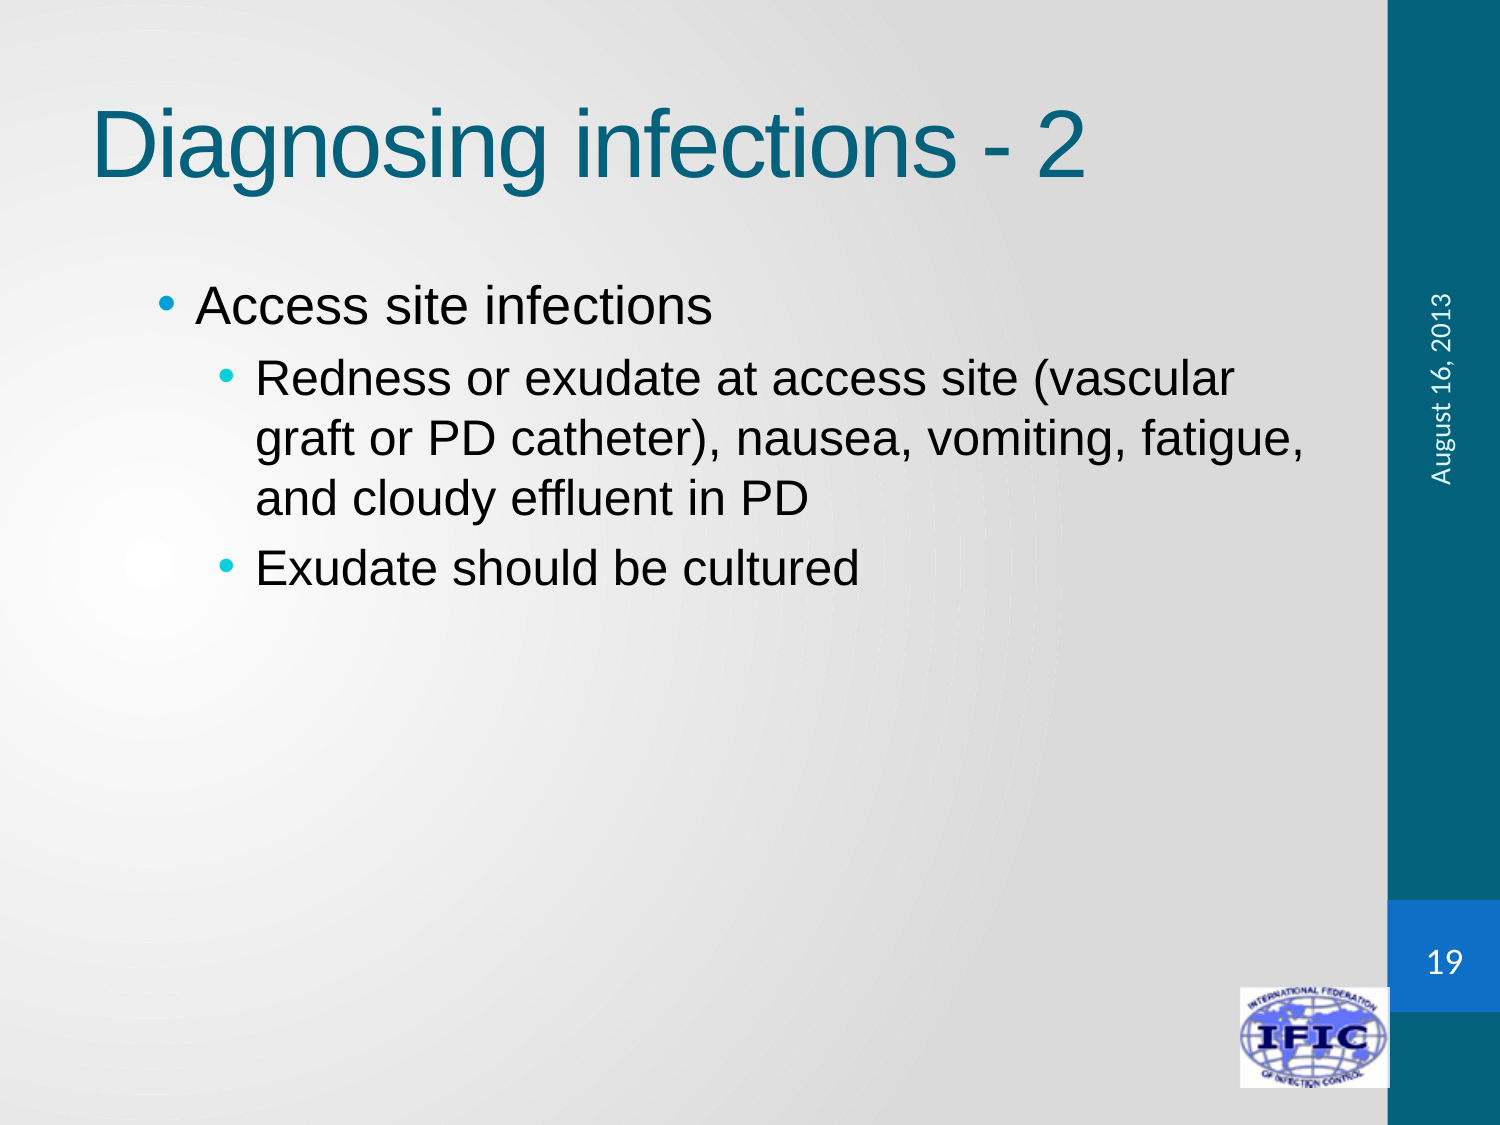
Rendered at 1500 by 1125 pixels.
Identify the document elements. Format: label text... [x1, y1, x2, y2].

slide_number 19 [1397, 925, 1492, 994]
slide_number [1408, 100, 1469, 501]
picture [1239, 987, 1390, 1088]
title Diagnosing infections - 2 [75, 45, 1325, 233]
list Access site infections Redness or exudate at access site (vascular graft or PD catheter), nausea, vomiting, fatigue, and cloudy effluent in PD Exudate should be cultured [75, 262, 1325, 1050]
